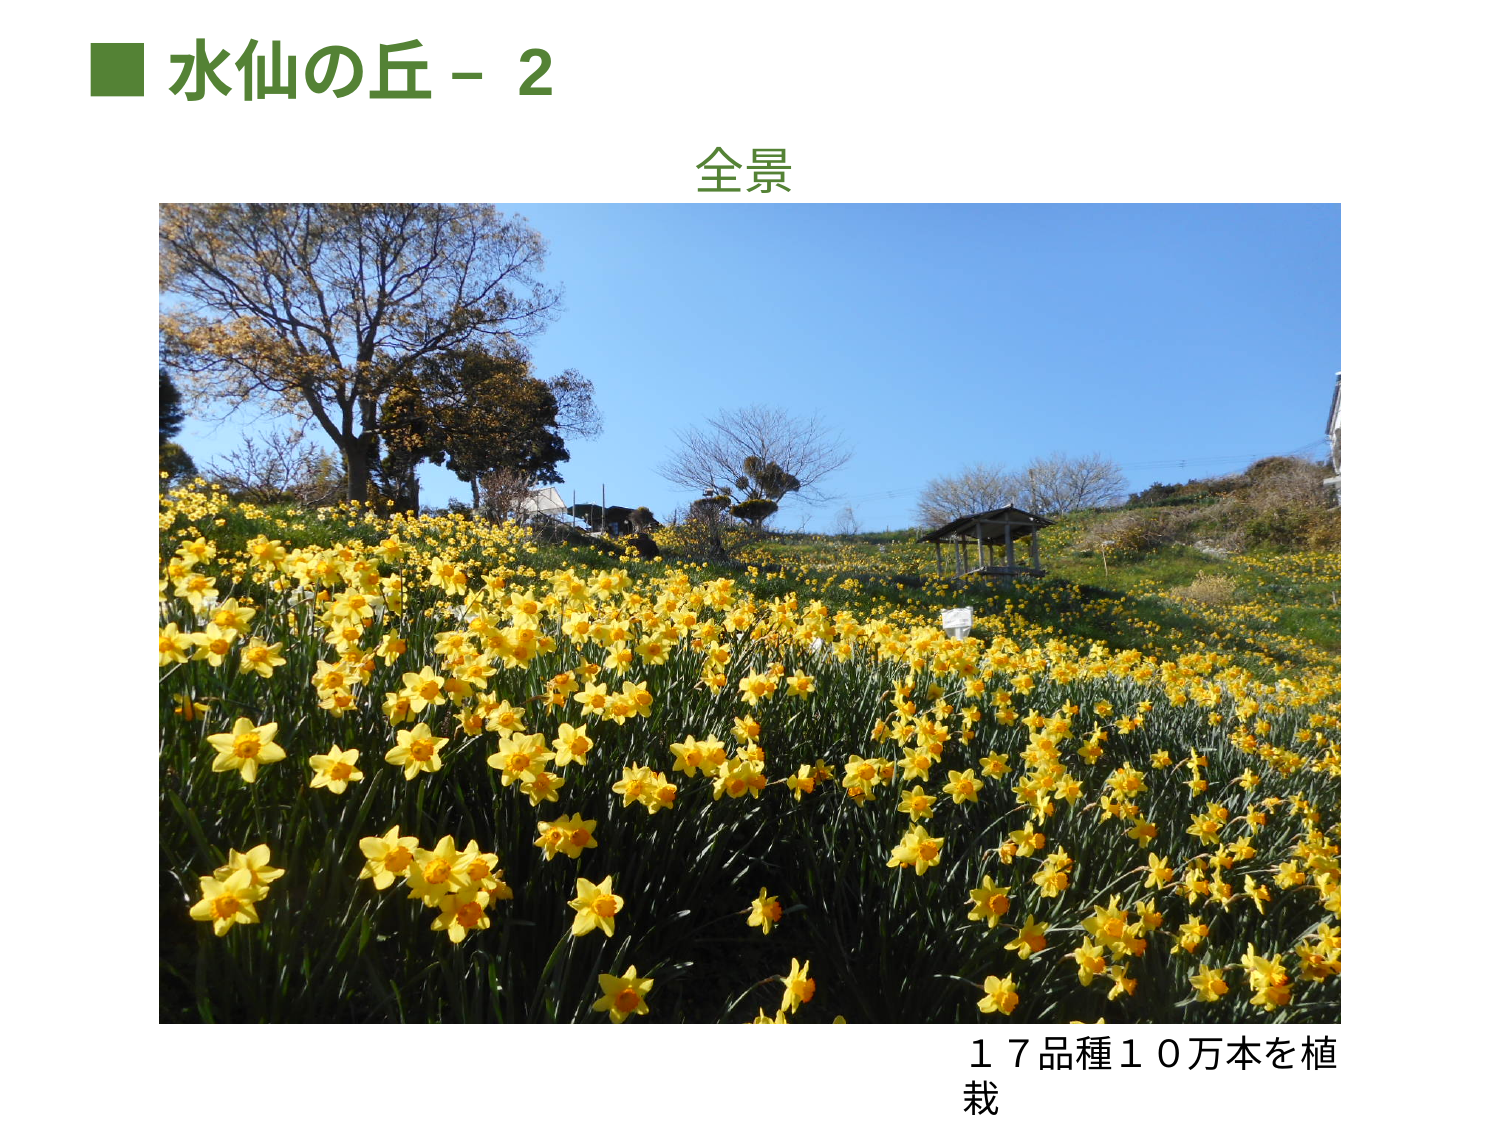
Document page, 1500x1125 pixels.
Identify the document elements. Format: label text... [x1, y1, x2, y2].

text_box 全景 [679, 132, 863, 203]
picture [159, 203, 1341, 1024]
text_box ■水仙の丘 – 2 [69, 63, 657, 165]
title [63, 52, 856, 154]
text_box １７品種１０万本を植栽 [947, 1023, 1381, 1125]
